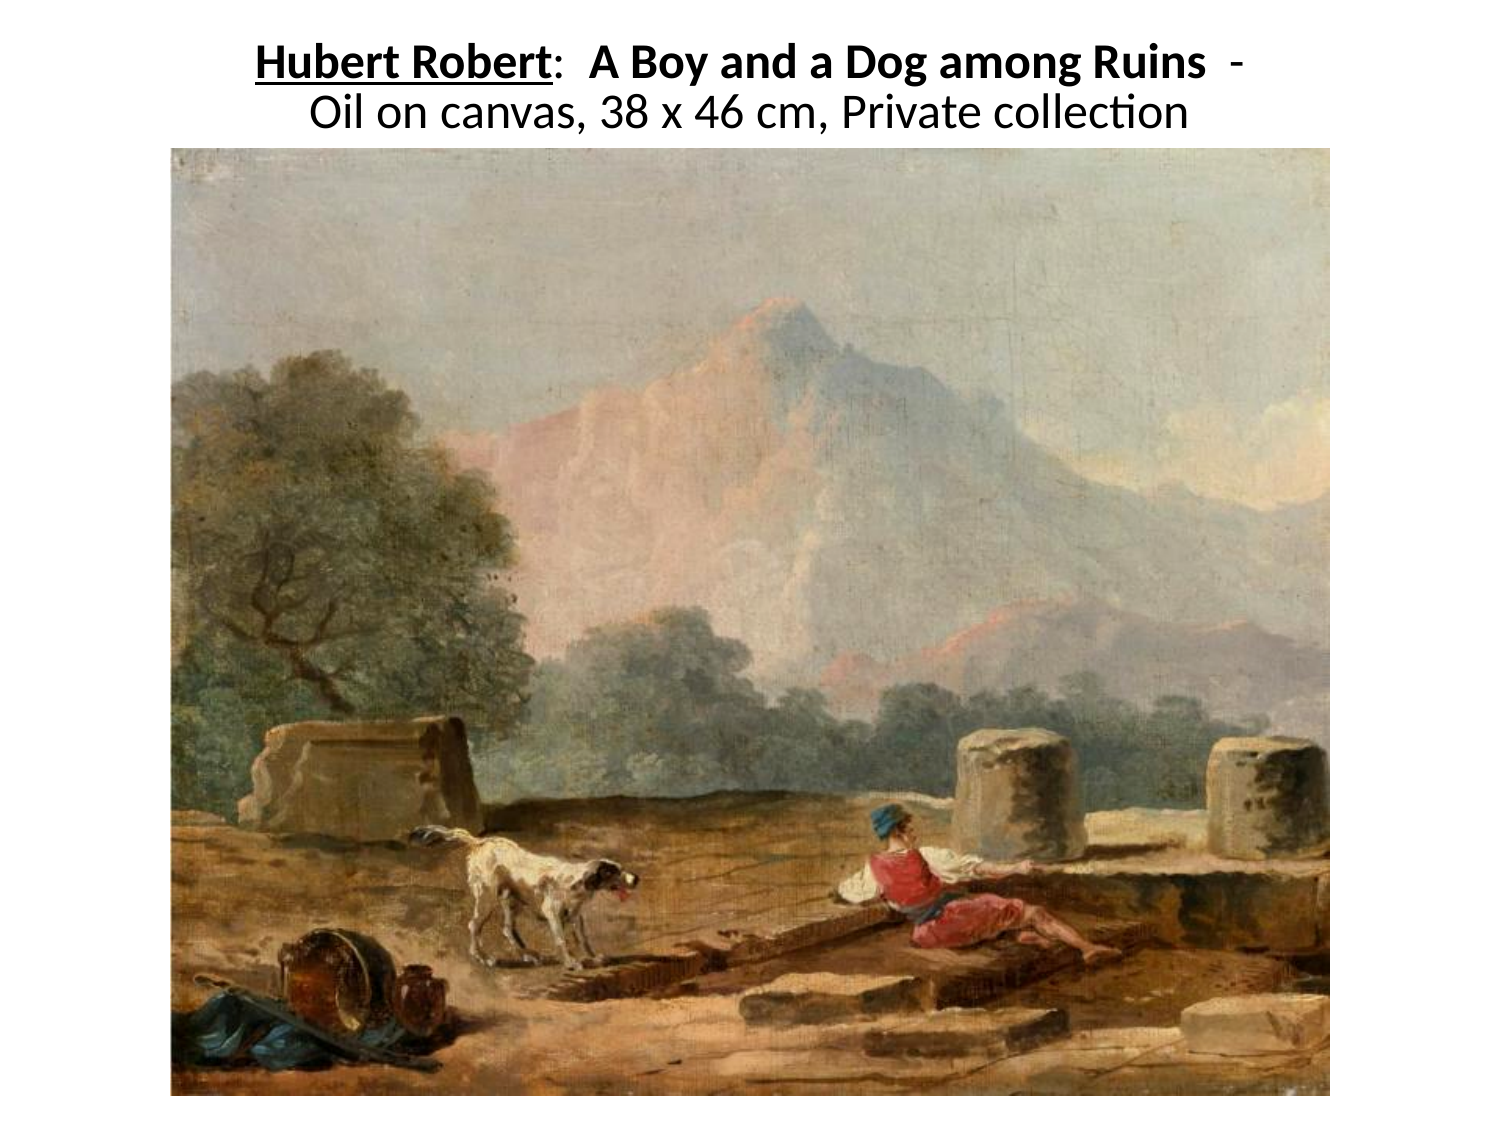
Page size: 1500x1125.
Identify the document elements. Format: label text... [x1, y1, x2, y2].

picture [170, 148, 1330, 1096]
text_box Hubert Robert: A Boy and a Dog among Ruins - Oil on canvas, 38 x 46 cm, Private collection [0, 30, 1500, 146]
